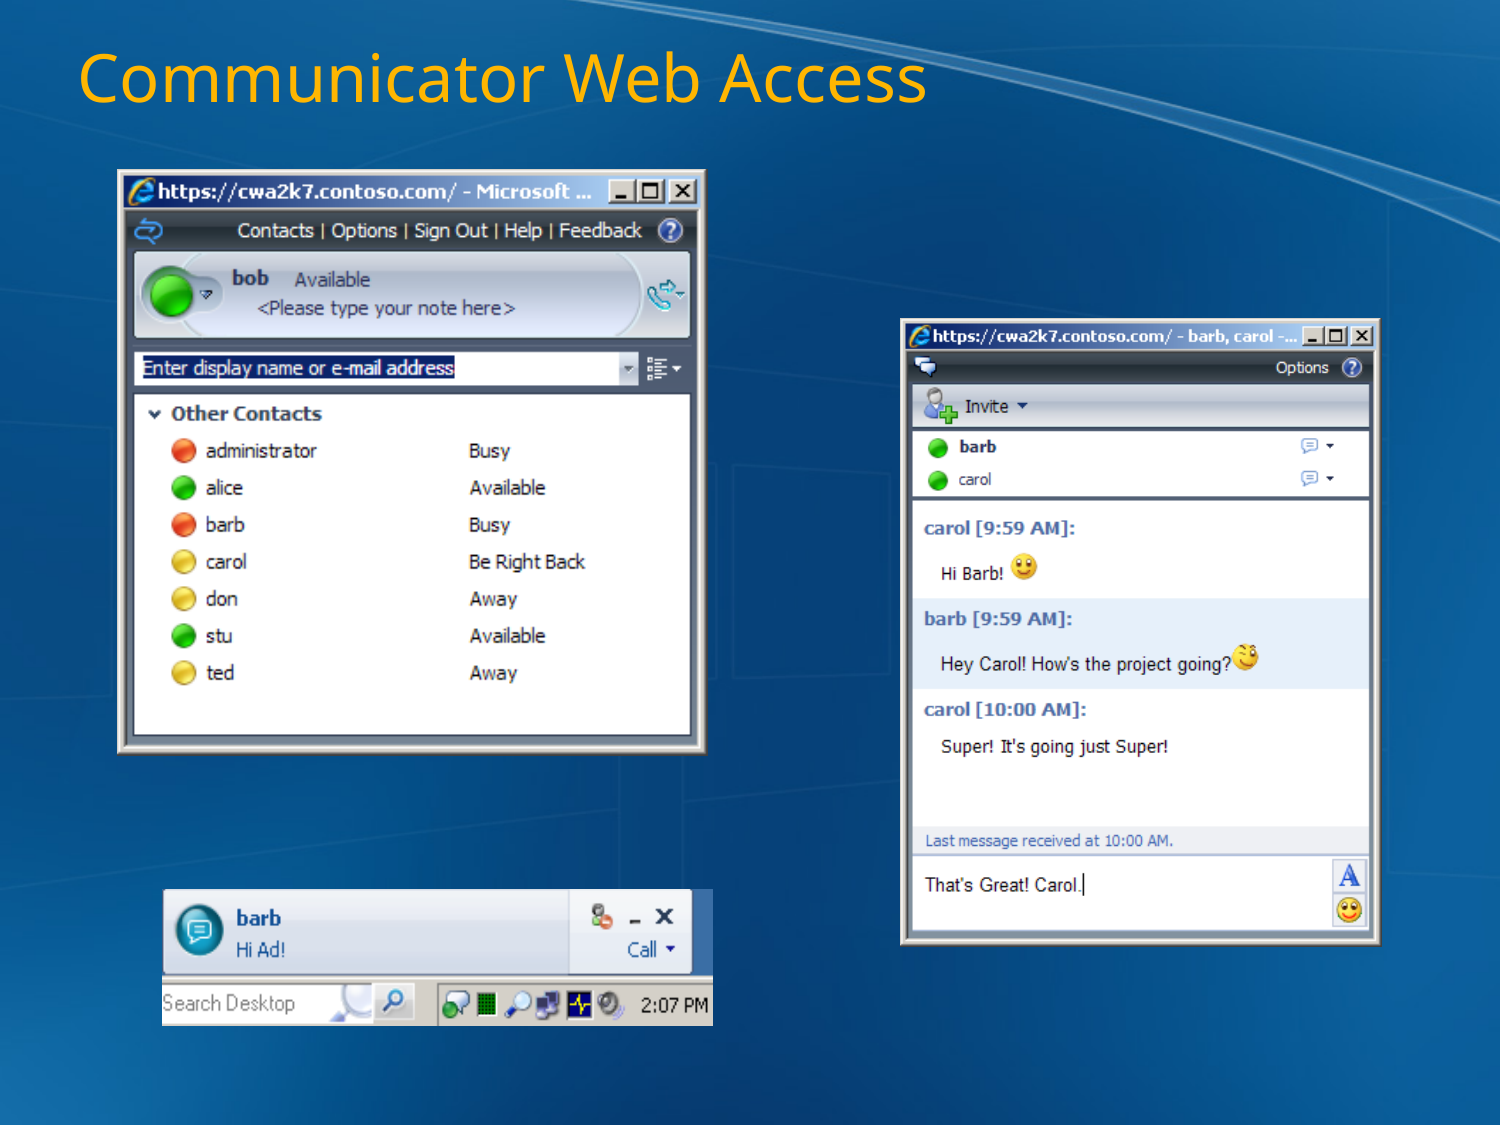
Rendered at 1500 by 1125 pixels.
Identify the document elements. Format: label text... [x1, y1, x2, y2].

title Communicator Web Access [62, 37, 1438, 126]
picture [0, 0, 1500, 1125]
